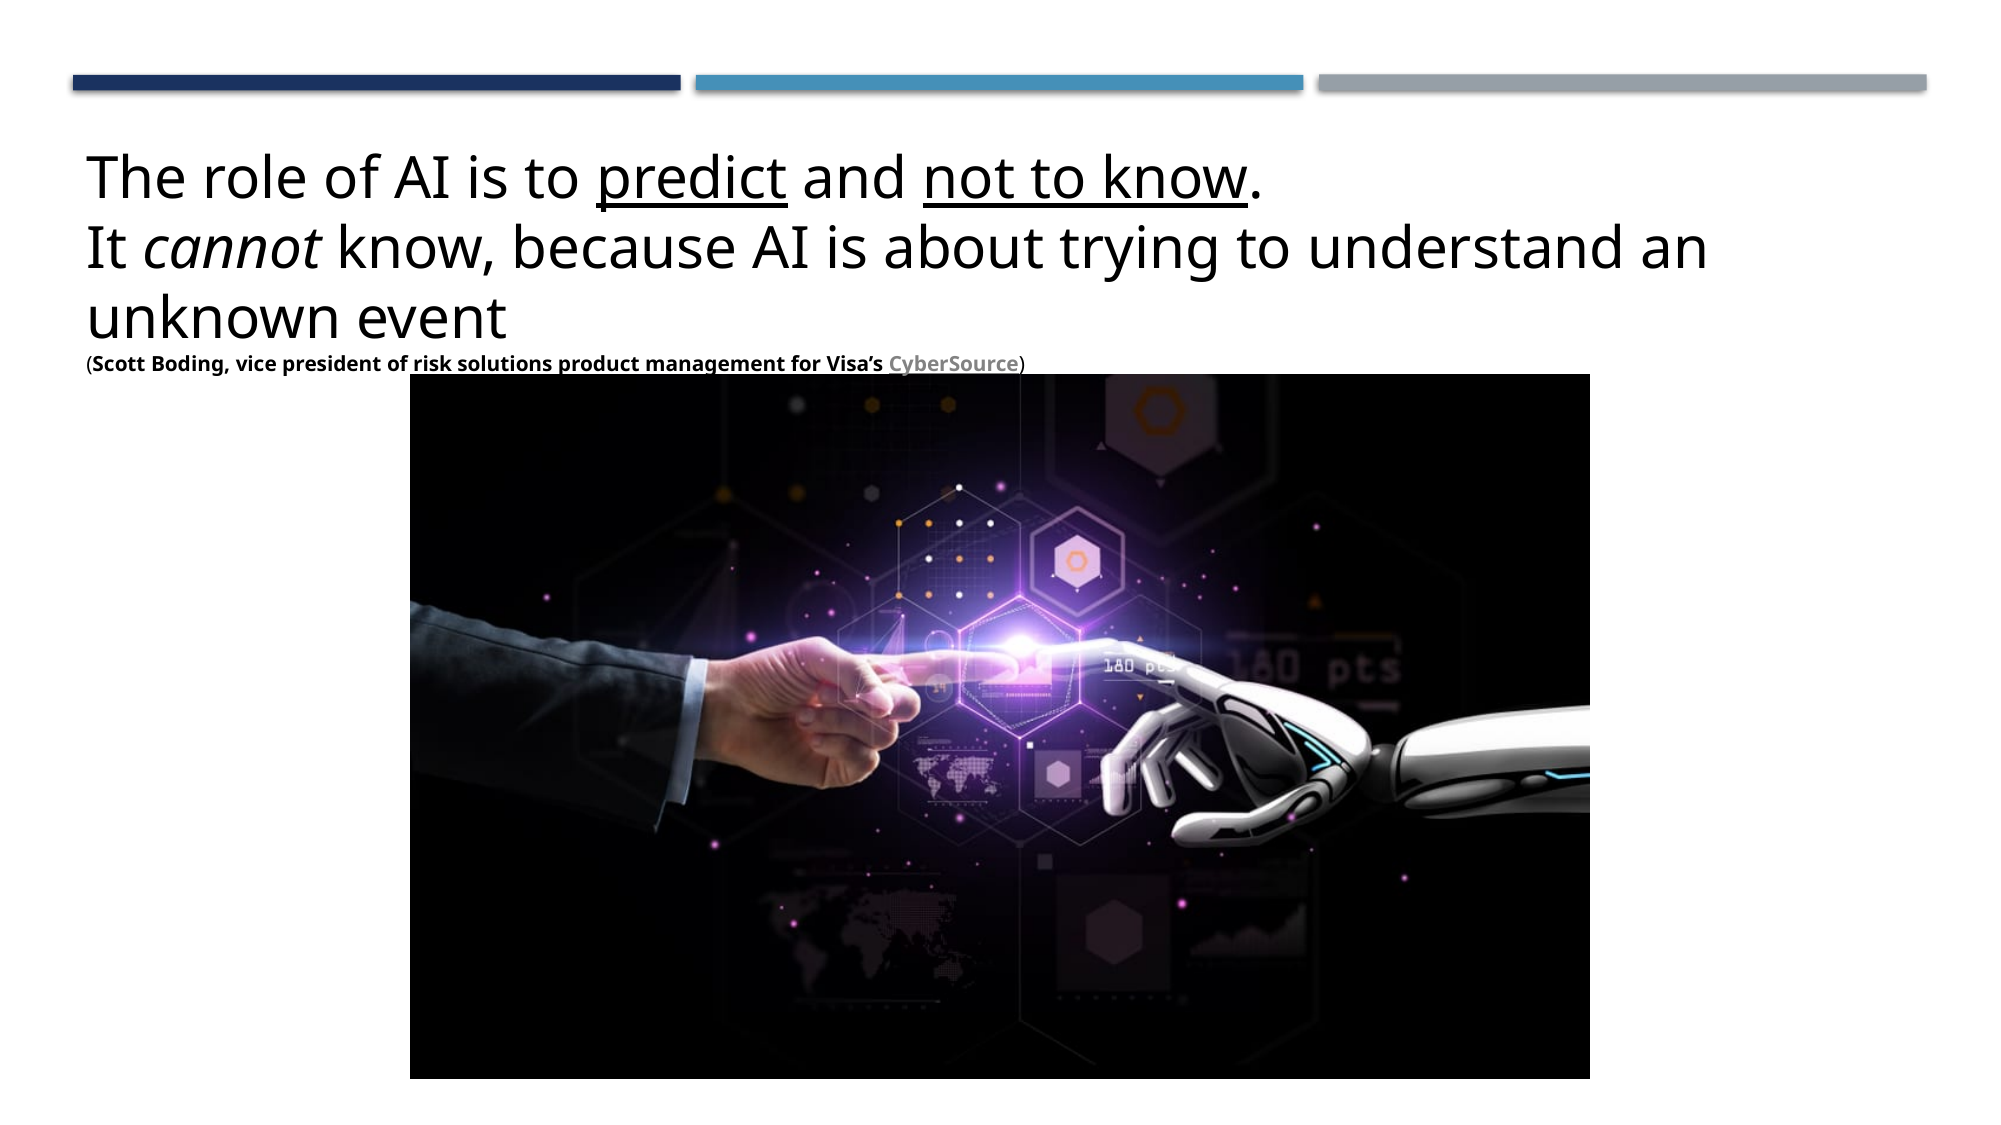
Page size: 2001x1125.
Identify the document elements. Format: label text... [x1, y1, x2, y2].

picture [410, 373, 1590, 1079]
text_box The role of AI is to predict and not to know. It cannot know, because AI is about trying to understand an unknown event (Scott Boding, vice president of risk solutions product management for Visa’s CyberSource) [71, 132, 1923, 386]
